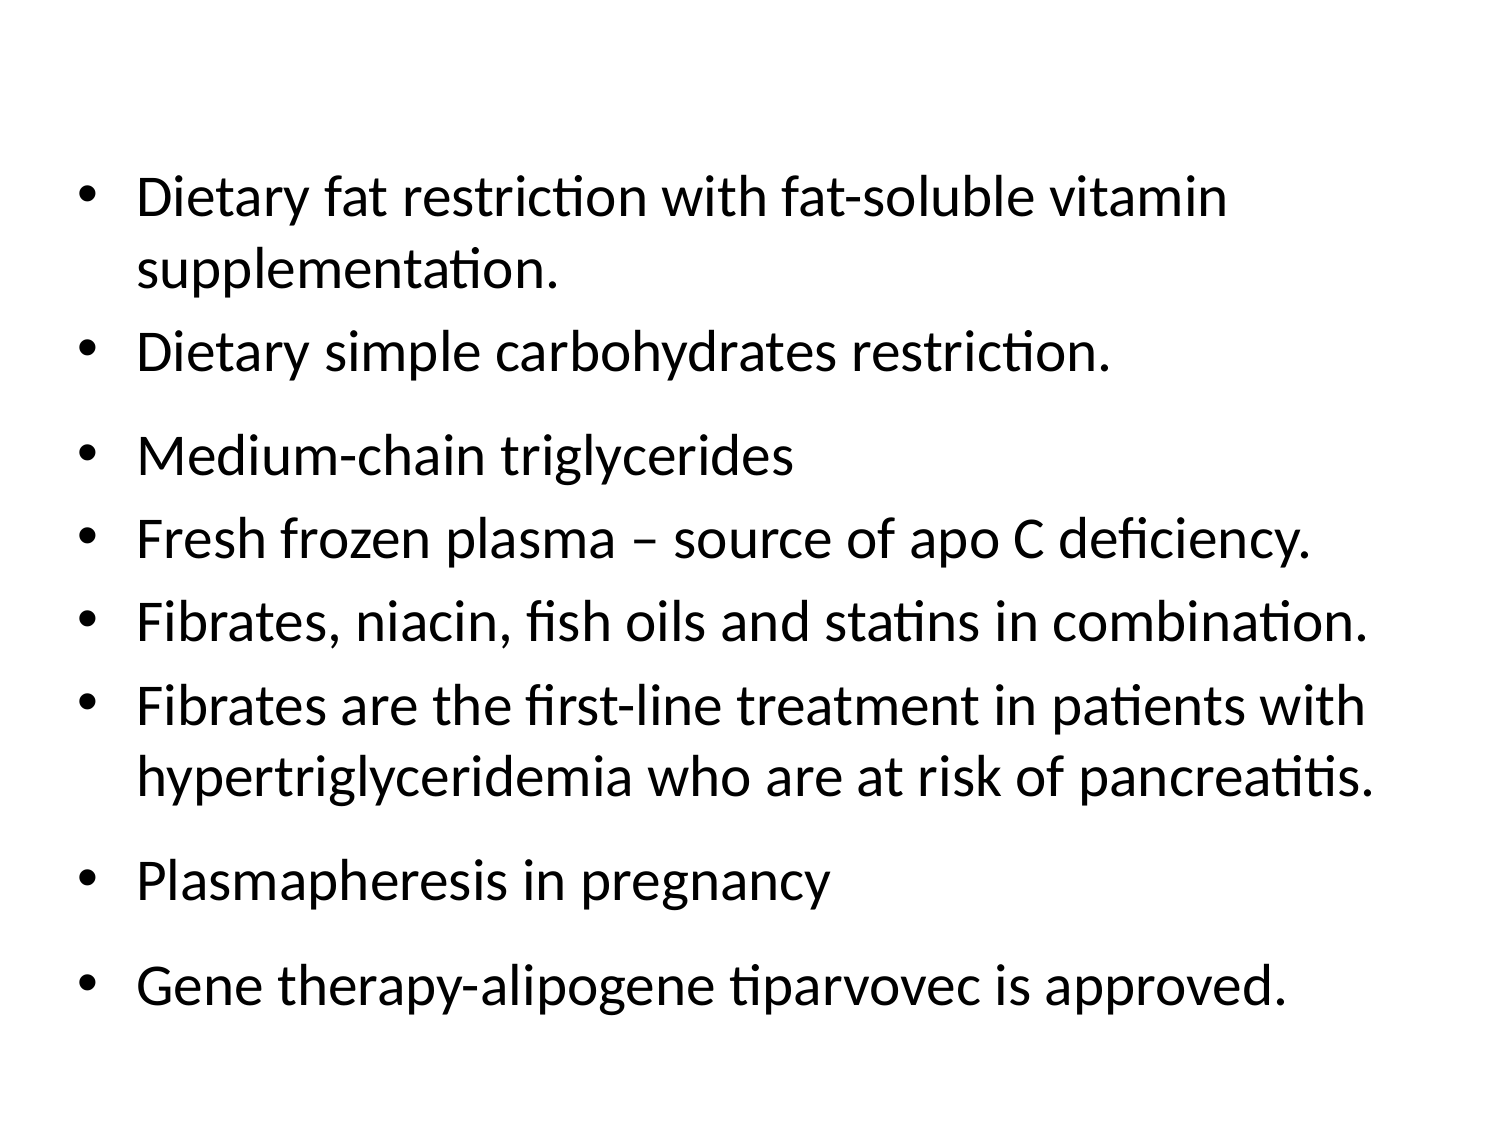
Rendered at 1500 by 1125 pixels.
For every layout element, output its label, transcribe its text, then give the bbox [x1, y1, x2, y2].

list Dietary fat restriction with fat-soluble vitamin supplementation. Dietary simple carbohydrates restriction. Medium-chain triglycerides Fresh frozen plasma – source of apo C deficiency. Fibrates, niacin, fish oils and statins in combination. Fibrates are the first-line treatment in patients with hypertriglyceridemia who are at risk of pancreatitis. Plasmapheresis in pregnancy Gene therapy-alipogene tiparvovec is approved. [62, 149, 1438, 1038]
